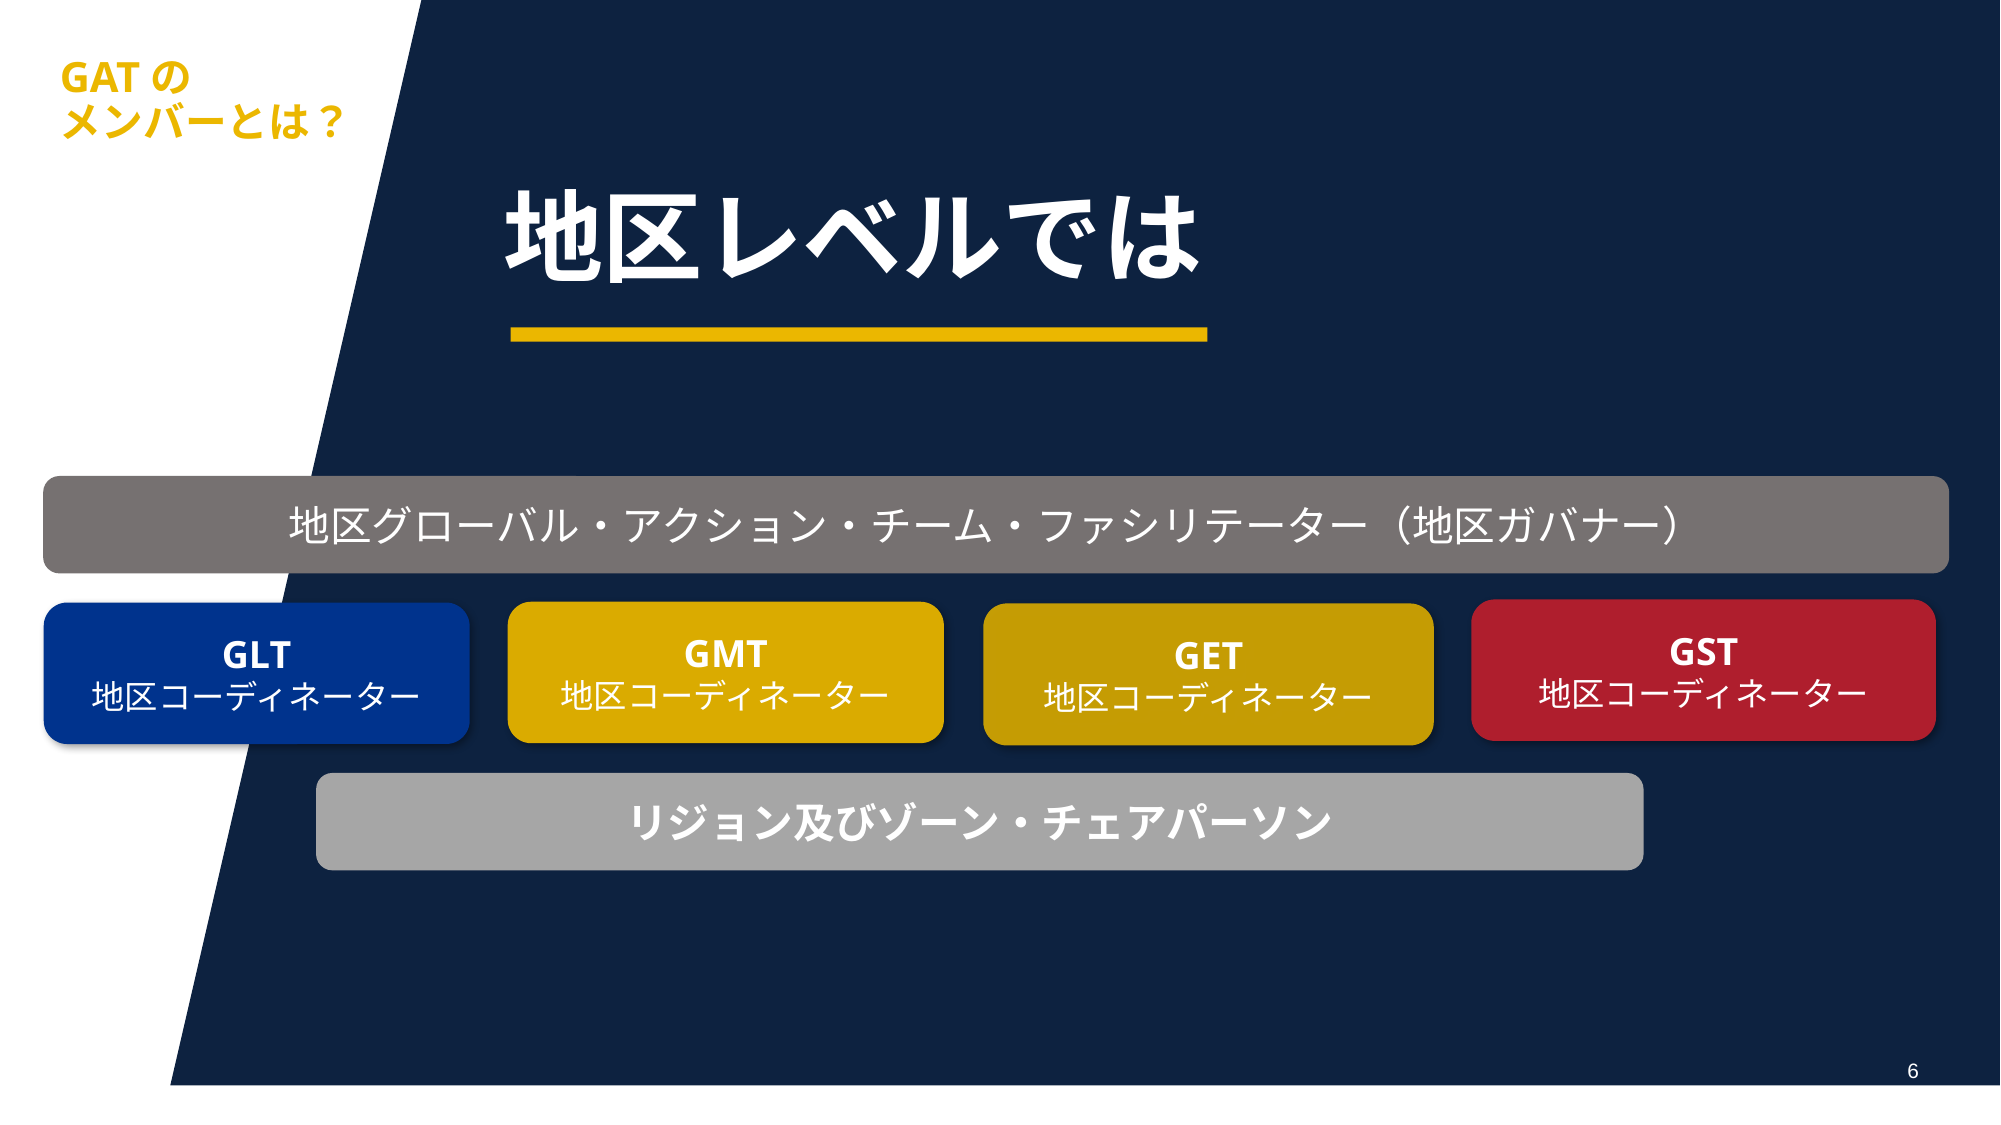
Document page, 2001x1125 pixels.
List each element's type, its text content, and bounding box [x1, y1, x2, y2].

text_box 6 [1892, 1049, 2000, 1125]
text_box GATの メンバーとは？ [45, 48, 376, 208]
text_box 地区レベルでは [488, 167, 1904, 305]
text_box [168, 0, 2000, 1087]
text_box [43, 476, 1950, 871]
text_box [510, 327, 1208, 342]
text_box [0, 0, 1892, 1125]
